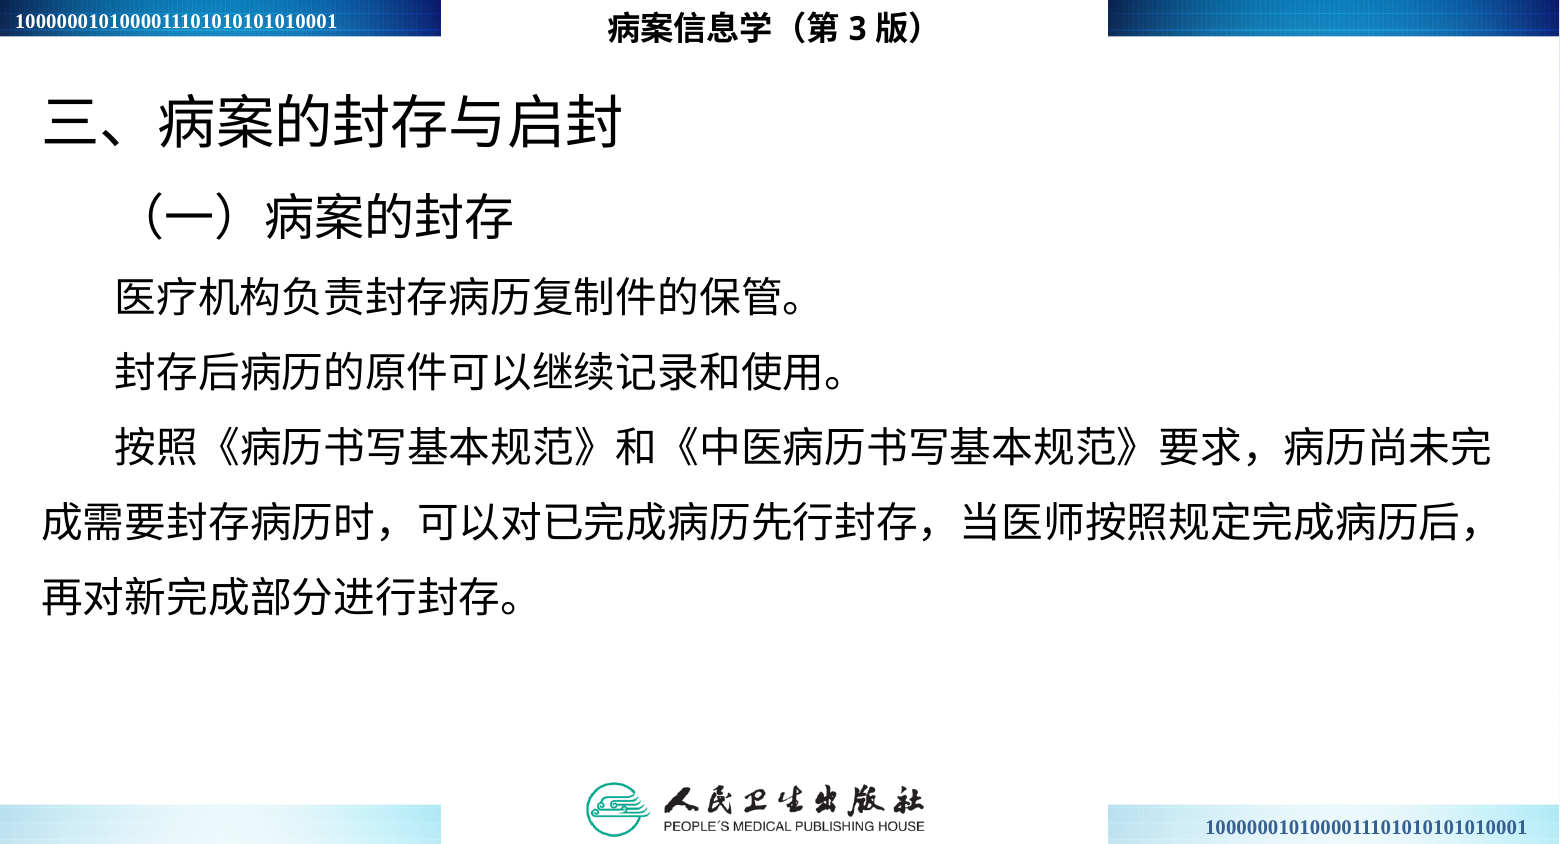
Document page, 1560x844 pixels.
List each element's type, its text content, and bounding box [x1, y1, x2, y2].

picture [565, 772, 945, 844]
text_box 三、病案的封存与启封 （一）病案的封存 医疗机构负责封存病历复制件的保管。 封存后病历的原件可以继续记录和使用。 按照《病历书写基本规范》和《中医病历书写基本规范》要求，病历尚未完成需要封存病历时，可以对已完成病历先行封存，当医师按照规定完成病历后，再对新完成部分进行封存。 [26, 43, 1532, 703]
picture [0, 0, 440, 36]
text_box 病案信息学（第3版） [440, 0, 1109, 43]
picture [0, 805, 441, 844]
picture [1109, 0, 1560, 36]
picture [1108, 805, 1560, 844]
